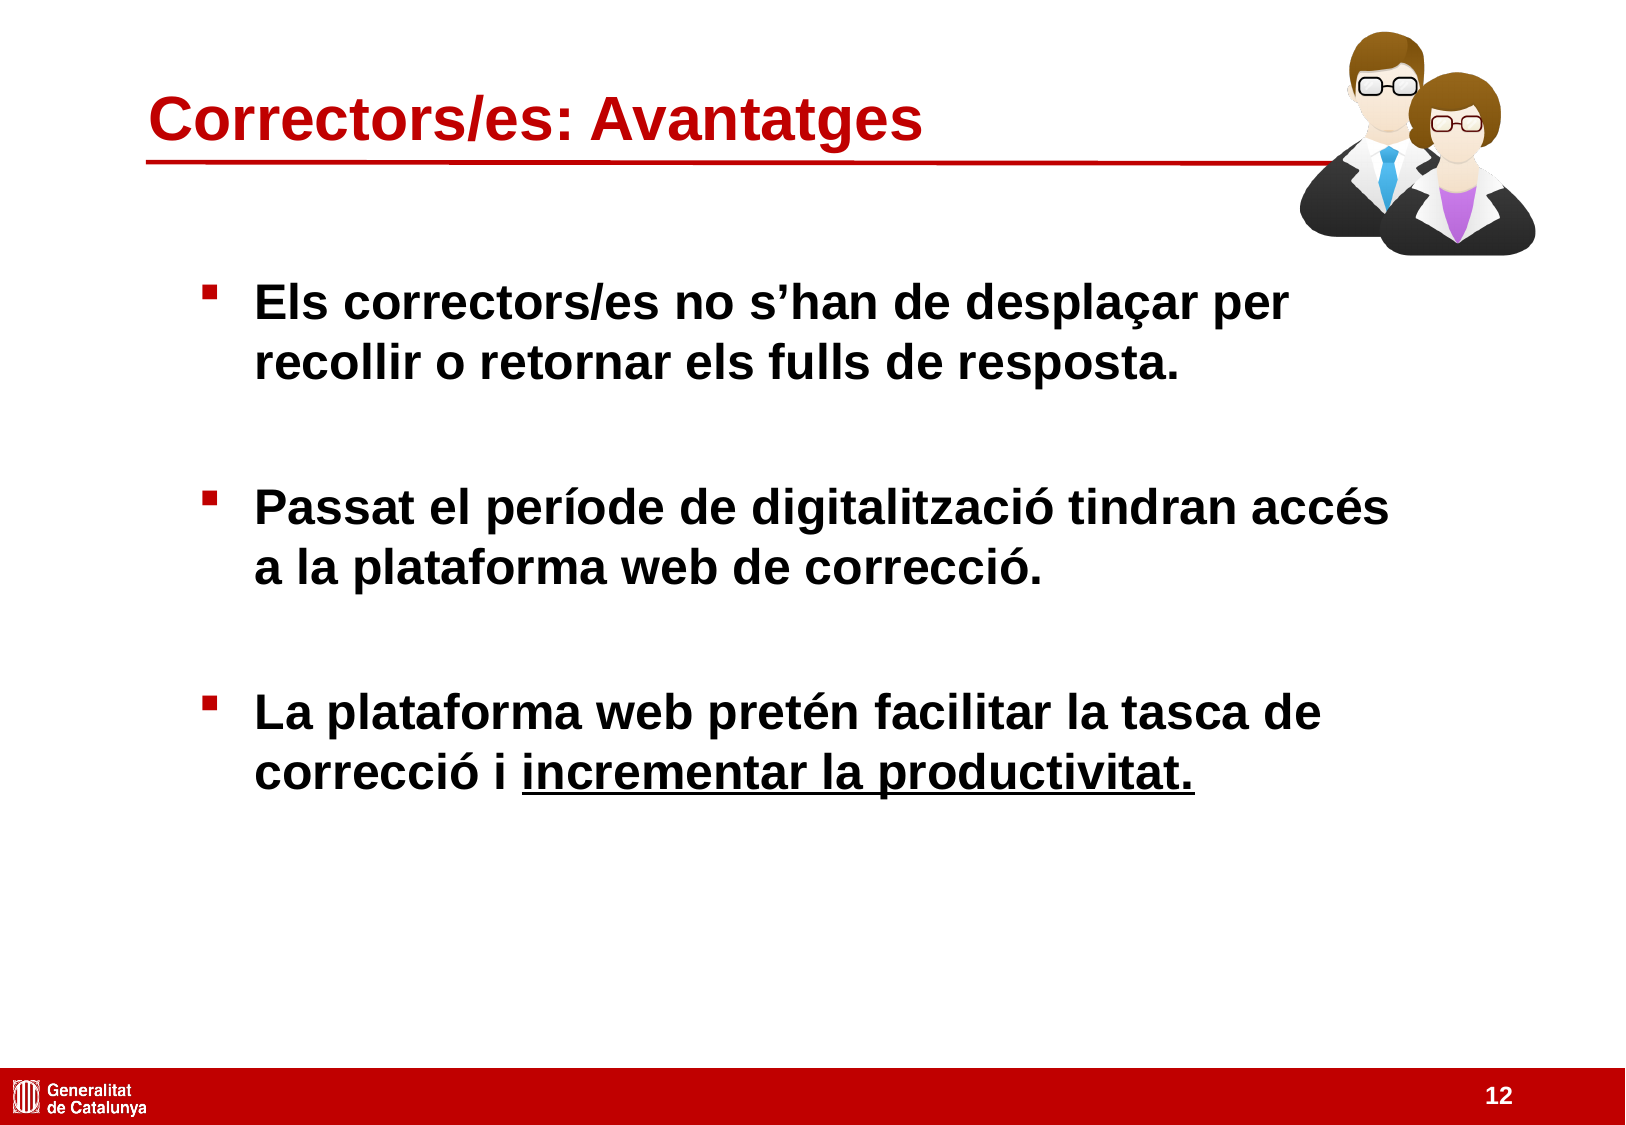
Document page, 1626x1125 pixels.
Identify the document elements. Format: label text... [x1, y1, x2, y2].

picture [12, 1080, 146, 1117]
slide_number 12 [1470, 1069, 1607, 1120]
text_box Correctors/es: Avantatges [133, 70, 1293, 157]
picture [1298, 25, 1536, 262]
text_box Els correctors/es no s’han de desplaçar per recollir o retornar els fulls de resposta. Passat el període de digitalització tindran accés a la plataforma web de correcció. La plataforma web pretén facilitar la tasca de correcció i incrementar la productivitat. [183, 261, 1418, 879]
